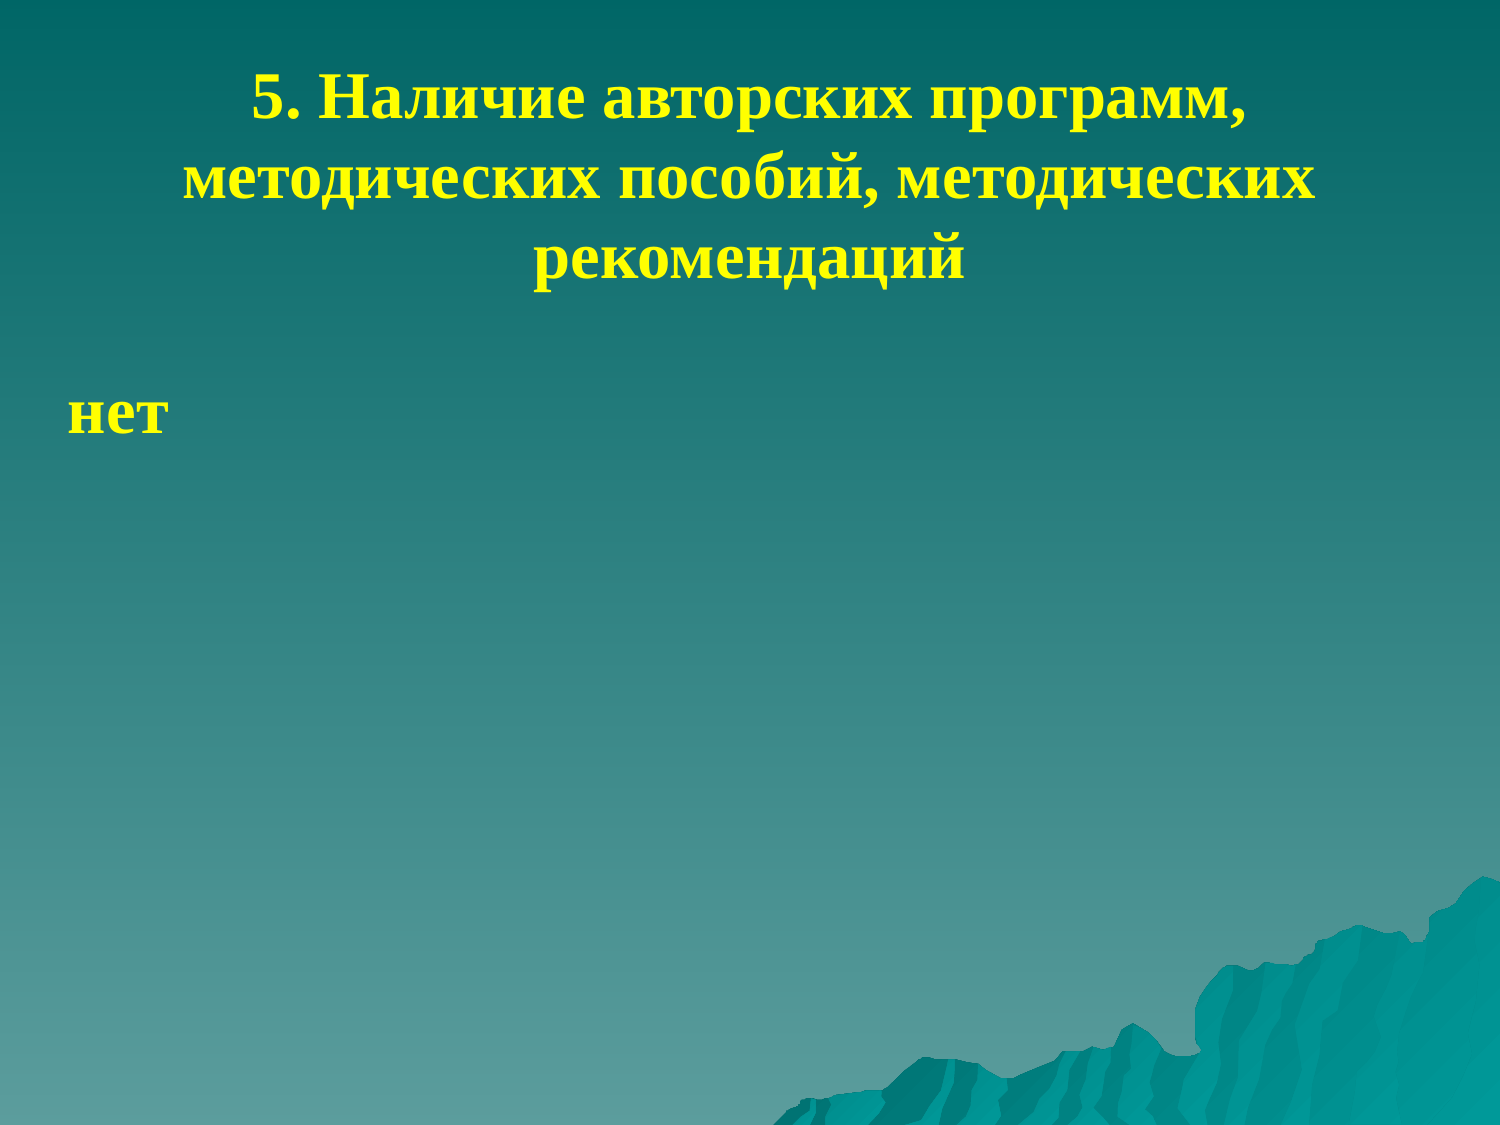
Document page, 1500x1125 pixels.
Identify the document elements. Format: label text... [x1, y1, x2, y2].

text_box 5. Наличие авторских программ, методических пособий, методических рекомендаций [41, 0, 1459, 300]
text_box нет [53, 314, 1471, 455]
